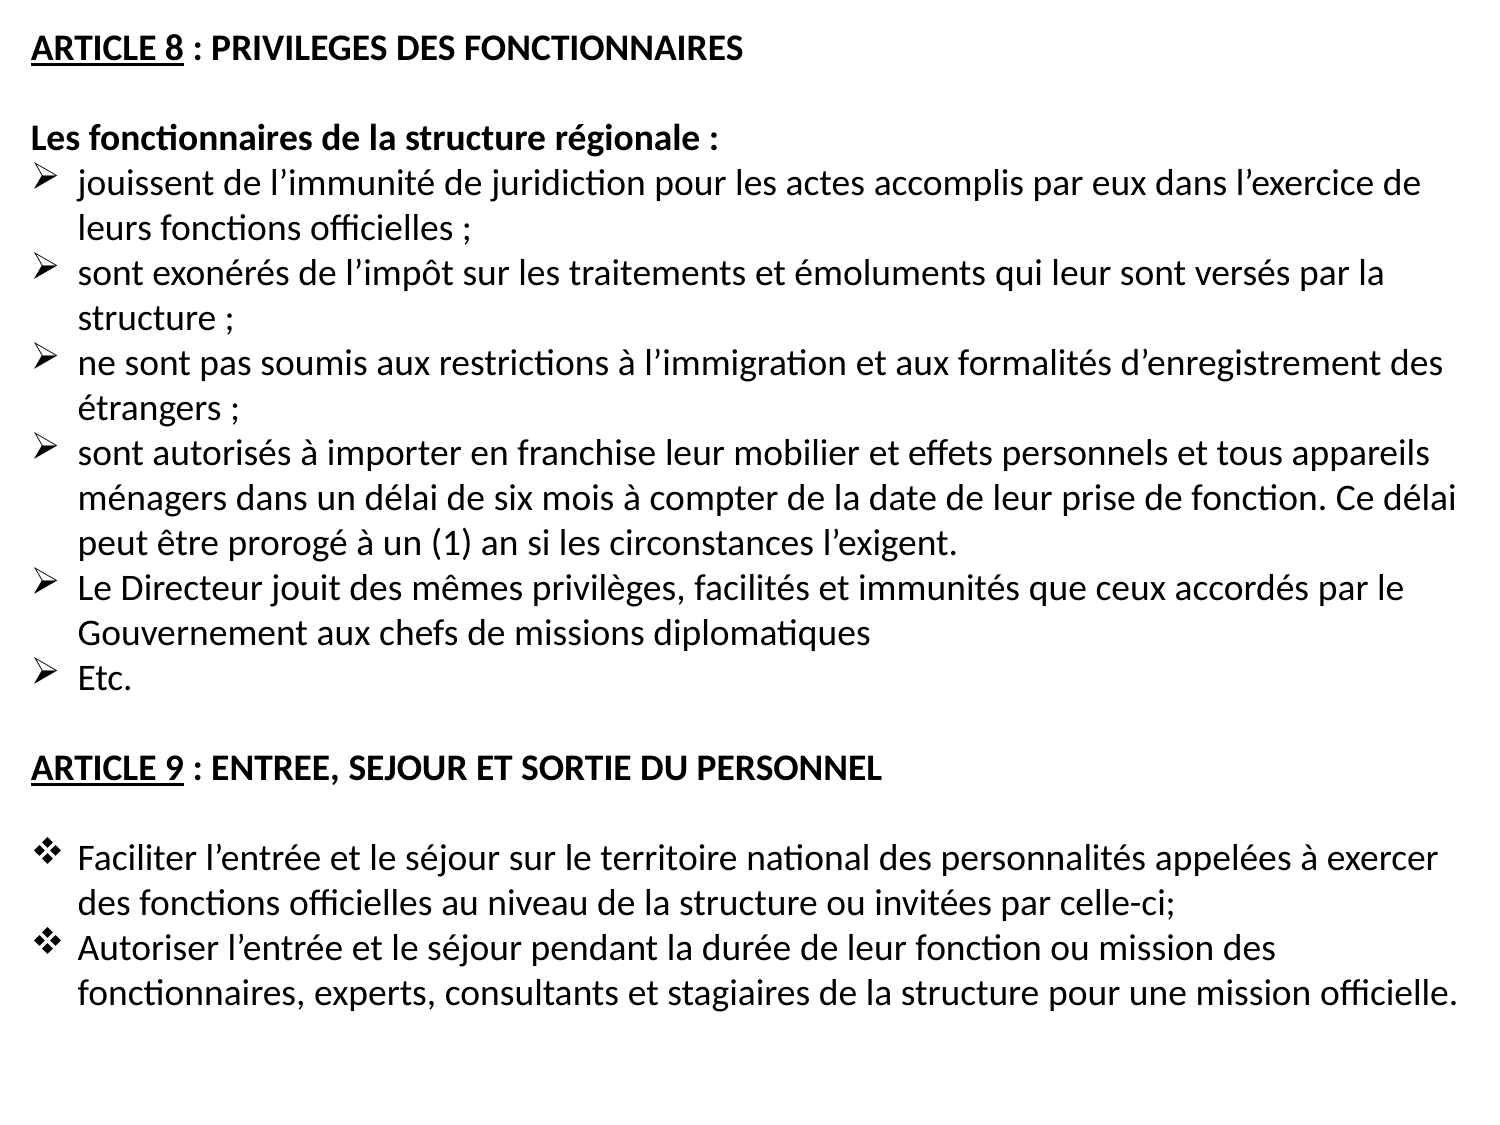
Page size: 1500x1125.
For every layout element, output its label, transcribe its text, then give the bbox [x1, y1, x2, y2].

text_box ARTICLE 8 : PRIVILEGES DES FONCTIONNAIRES Les fonctionnaires de la structure régionale : jouissent de l’immunité de juridiction pour les actes accomplis par eux dans l’exercice de leurs fonctions officielles ; sont exonérés de l’impôt sur les traitements et émoluments qui leur sont versés par la structure ; ne sont pas soumis aux restrictions à l’immigration et aux formalités d’enregistrement des étrangers ; sont autorisés à importer en franchise leur mobilier et effets personnels et tous appareils ménagers dans un délai de six mois à compter de la date de leur prise de fonction. Ce délai peut être prorogé à un (1) an si les circonstances l’exigent. Le Directeur jouit des mêmes privilèges, facilités et immunités que ceux accordés par le Gouvernement aux chefs de missions diplomatiques Etc. ARTICLE 9 : ENTREE, SEJOUR ET SORTIE DU PERSONNEL Faciliter l’entrée et le séjour sur le territoire national des personnalités appelées à exercer des fonctions officielles au niveau de la structure ou invitées par celle-ci; Autoriser l’entrée et le séjour pendant la durée de leur fonction ou mission des fonctionnaires, experts, consultants et stagiaires de la structure pour une mission officielle. [16, 16, 1477, 1021]
